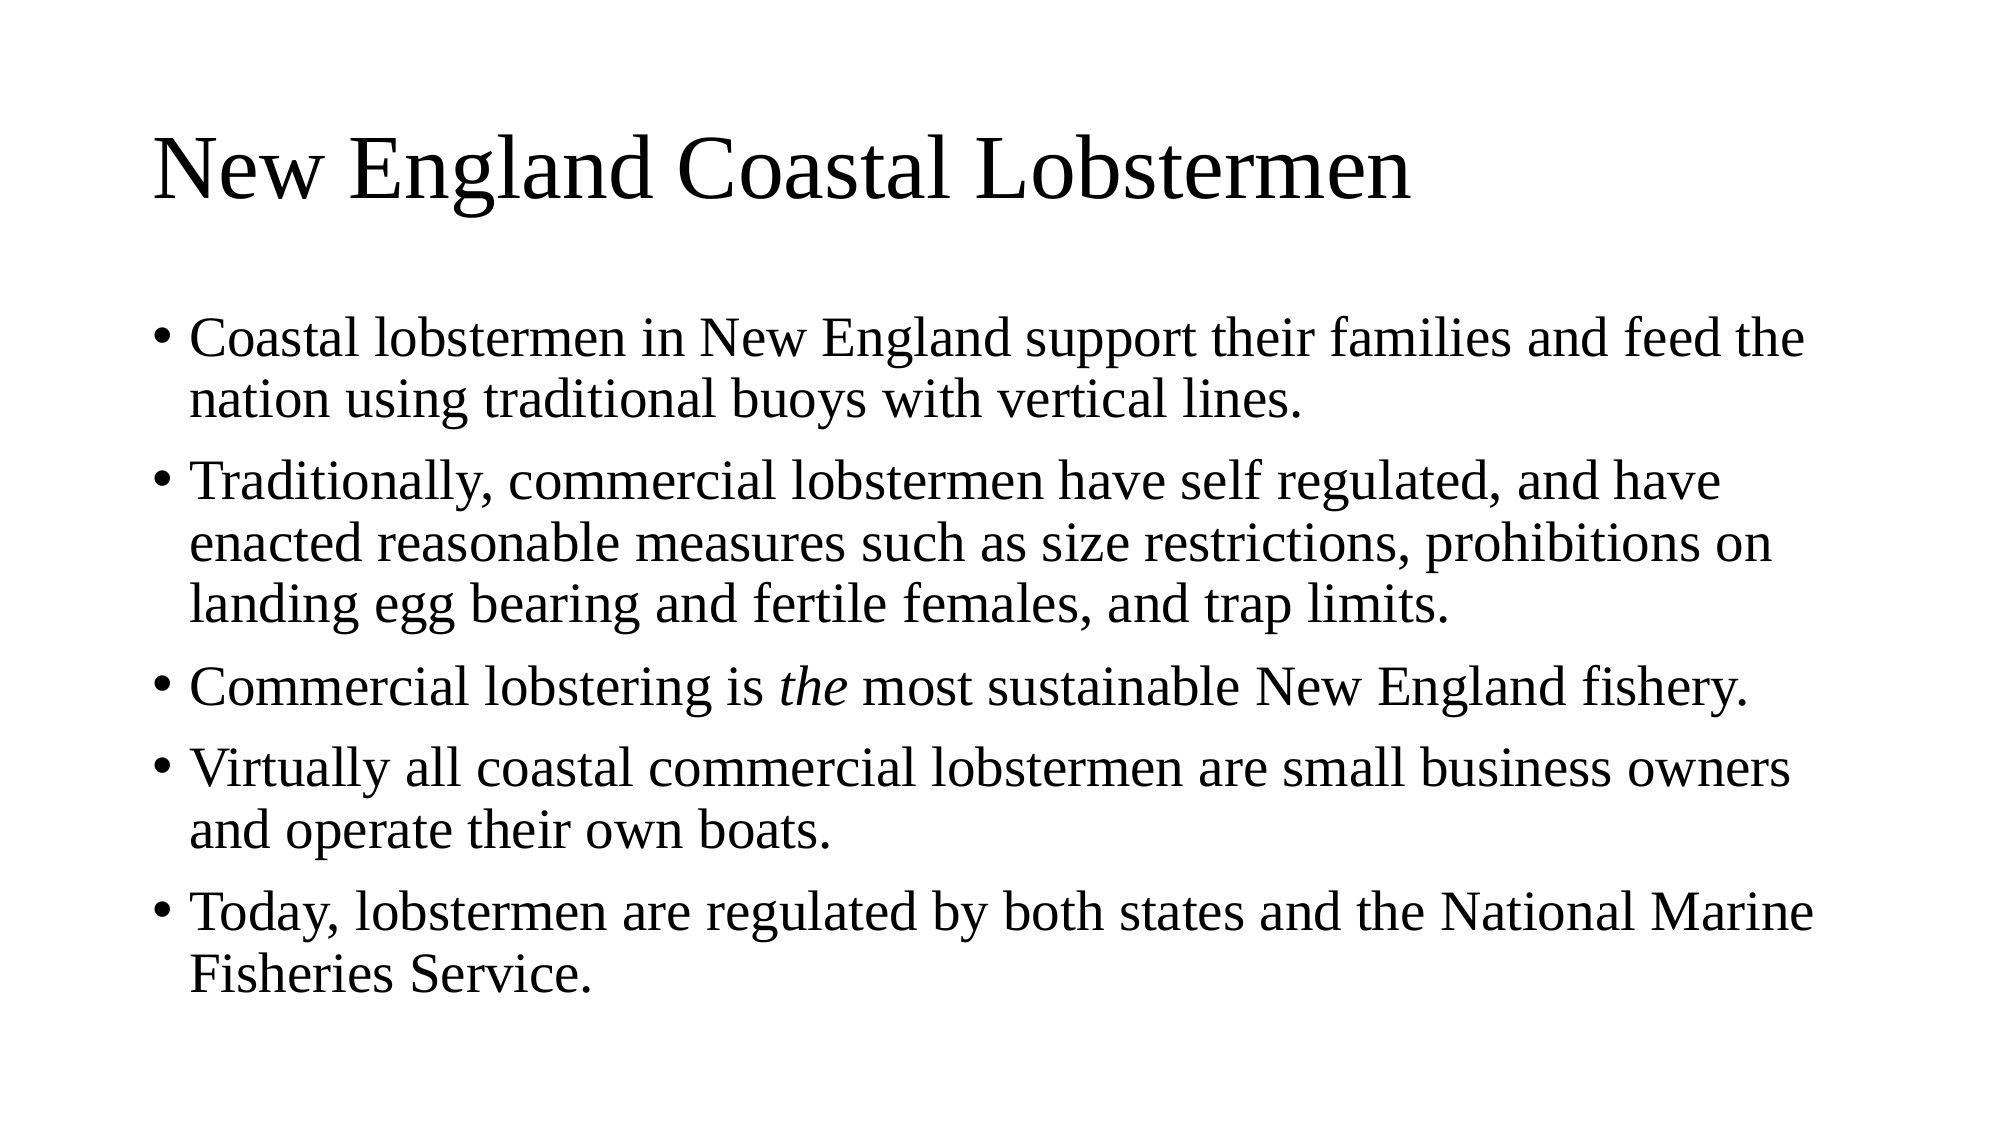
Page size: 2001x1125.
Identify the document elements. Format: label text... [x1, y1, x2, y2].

list Coastal lobstermen in New England support their families and feed the nation using traditional buoys with vertical lines. Traditionally, commercial lobstermen have self regulated, and have enacted reasonable measures such as size restrictions, prohibitions on landing egg bearing and fertile females, and trap limits. Commercial lobstering is the most sustainable New England fishery. Virtually all coastal commercial lobstermen are small business owners and operate their own boats. Today, lobstermen are regulated by both states and the National Marine Fisheries Service. [137, 299, 1863, 1014]
title New England Coastal Lobstermen [137, 59, 1863, 278]
